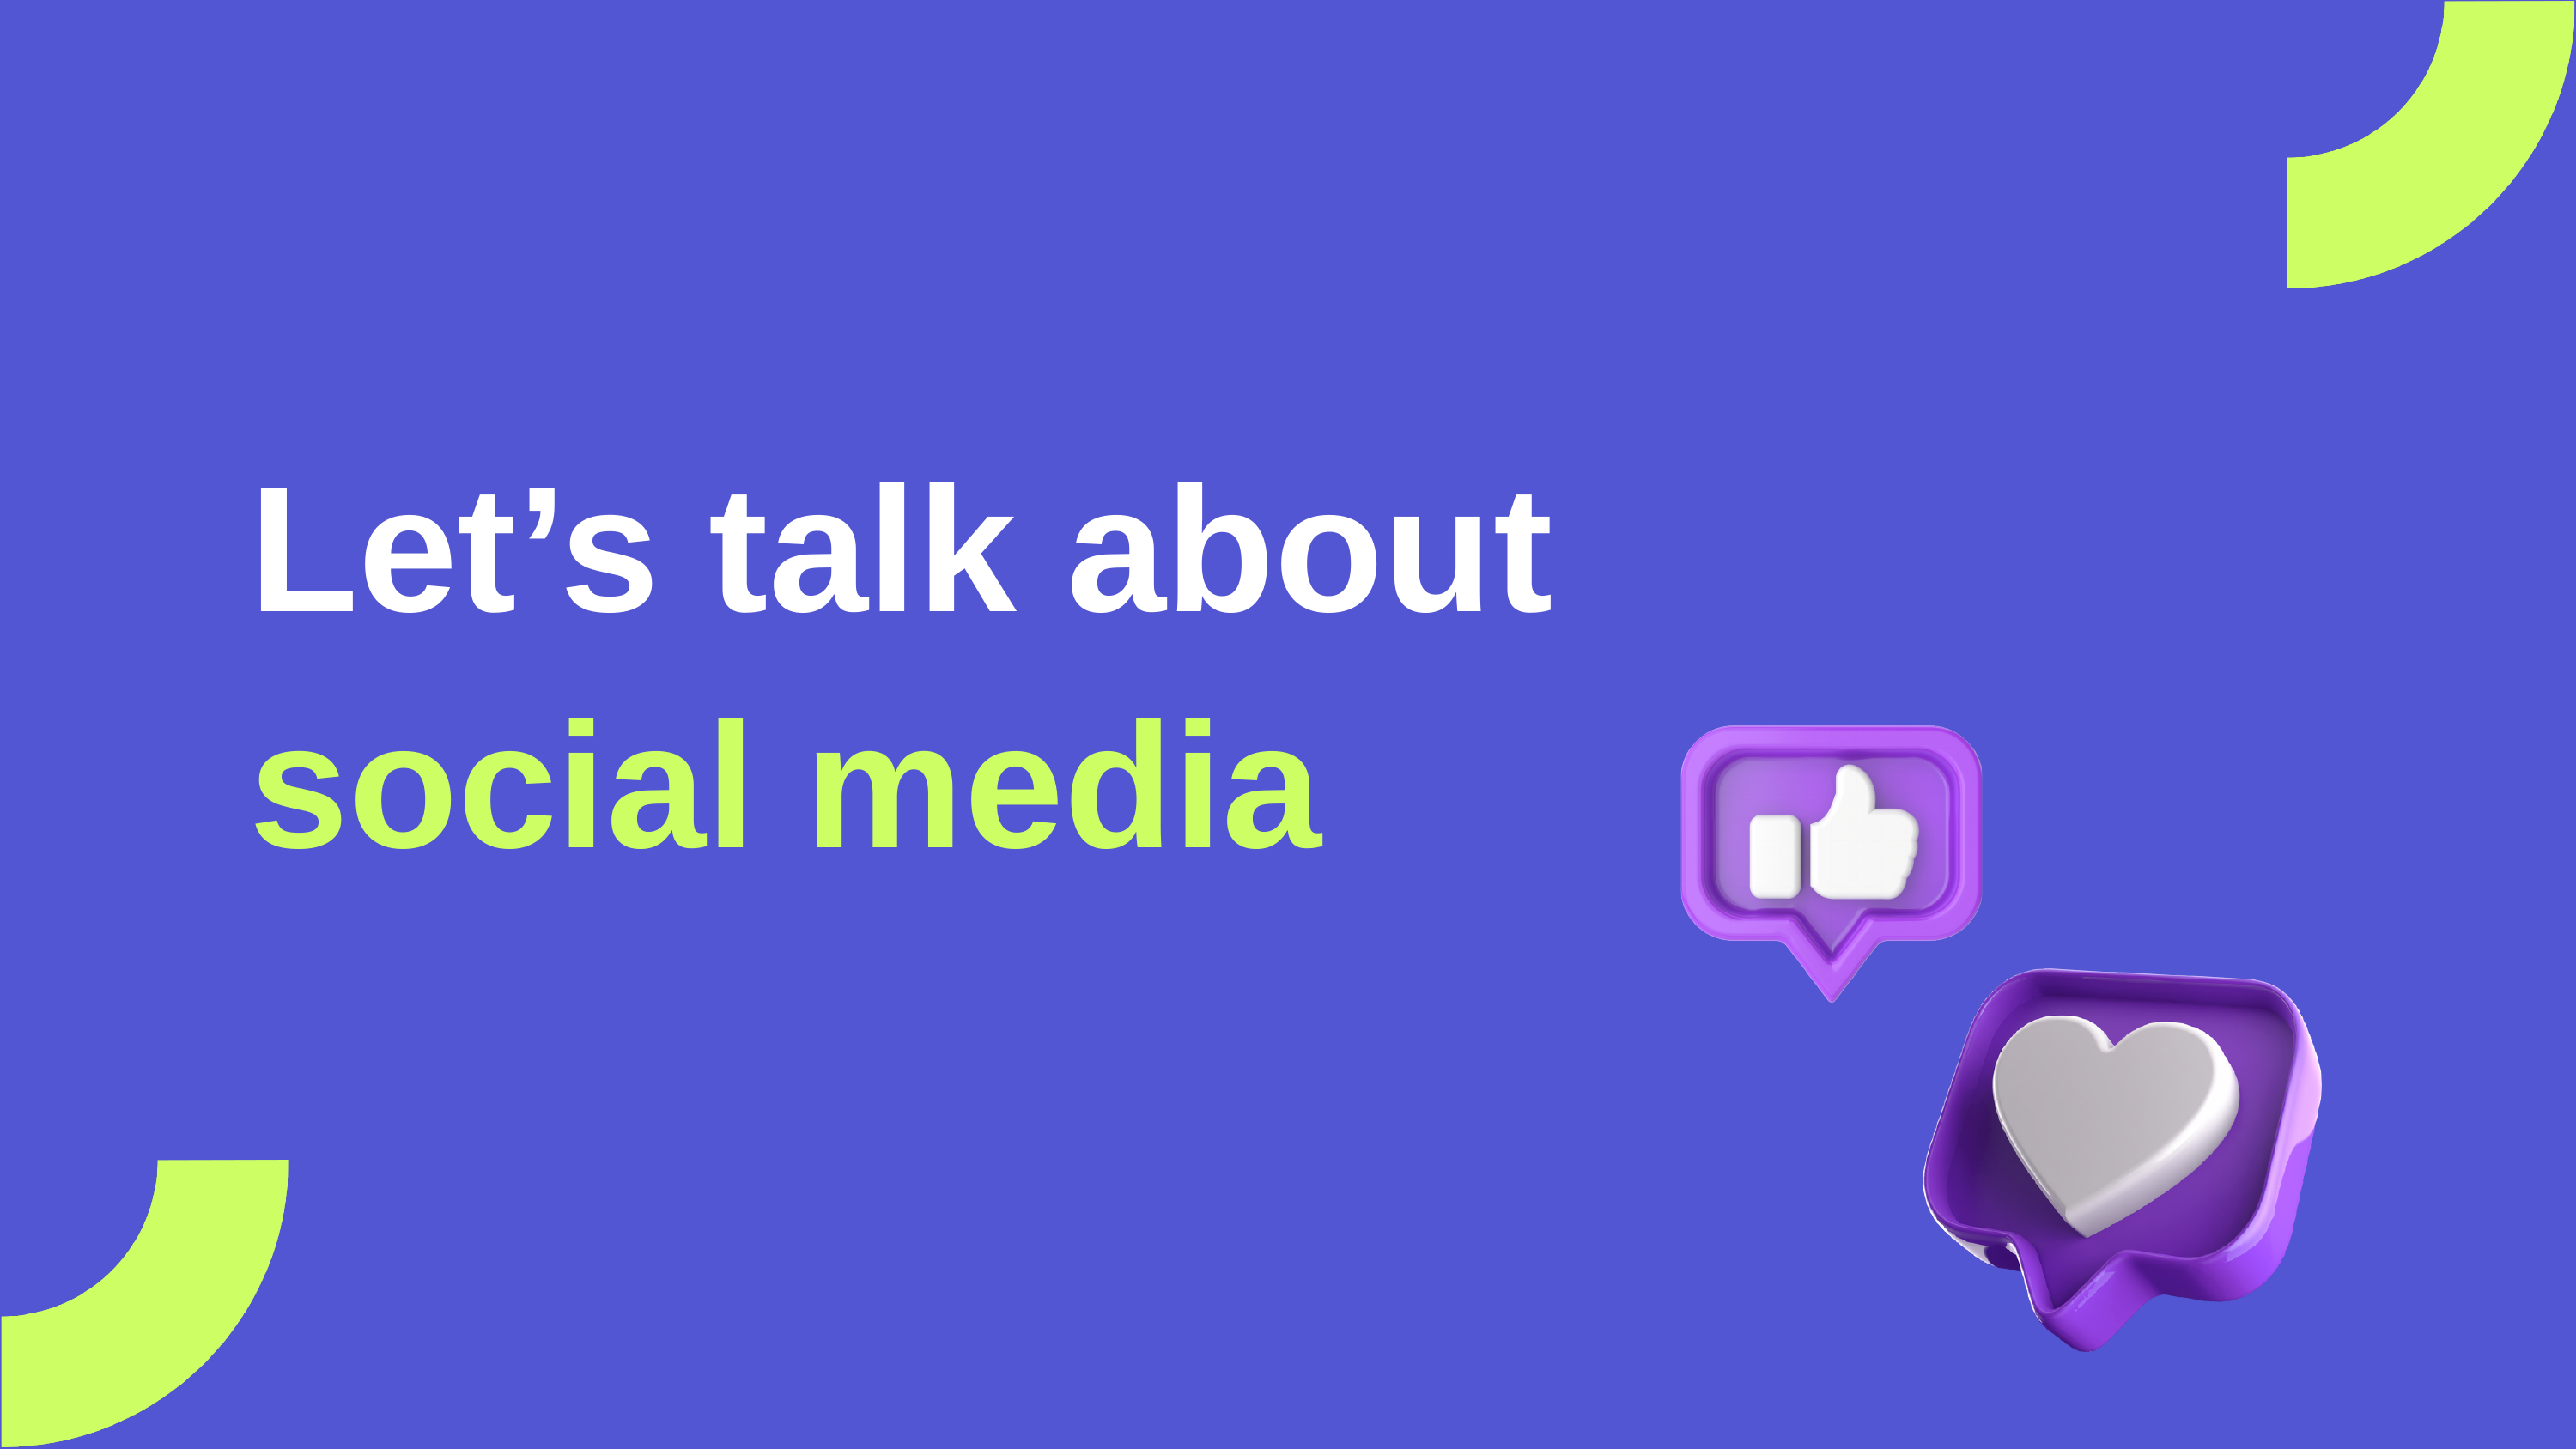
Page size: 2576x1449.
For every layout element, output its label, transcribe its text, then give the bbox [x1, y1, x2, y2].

text_box [2287, 1, 2575, 288]
text_box [1680, 725, 1983, 1003]
text_box [1, 1160, 289, 1447]
text_box Let’s talk about social media [249, 411, 2546, 884]
text_box [1923, 968, 2323, 1352]
